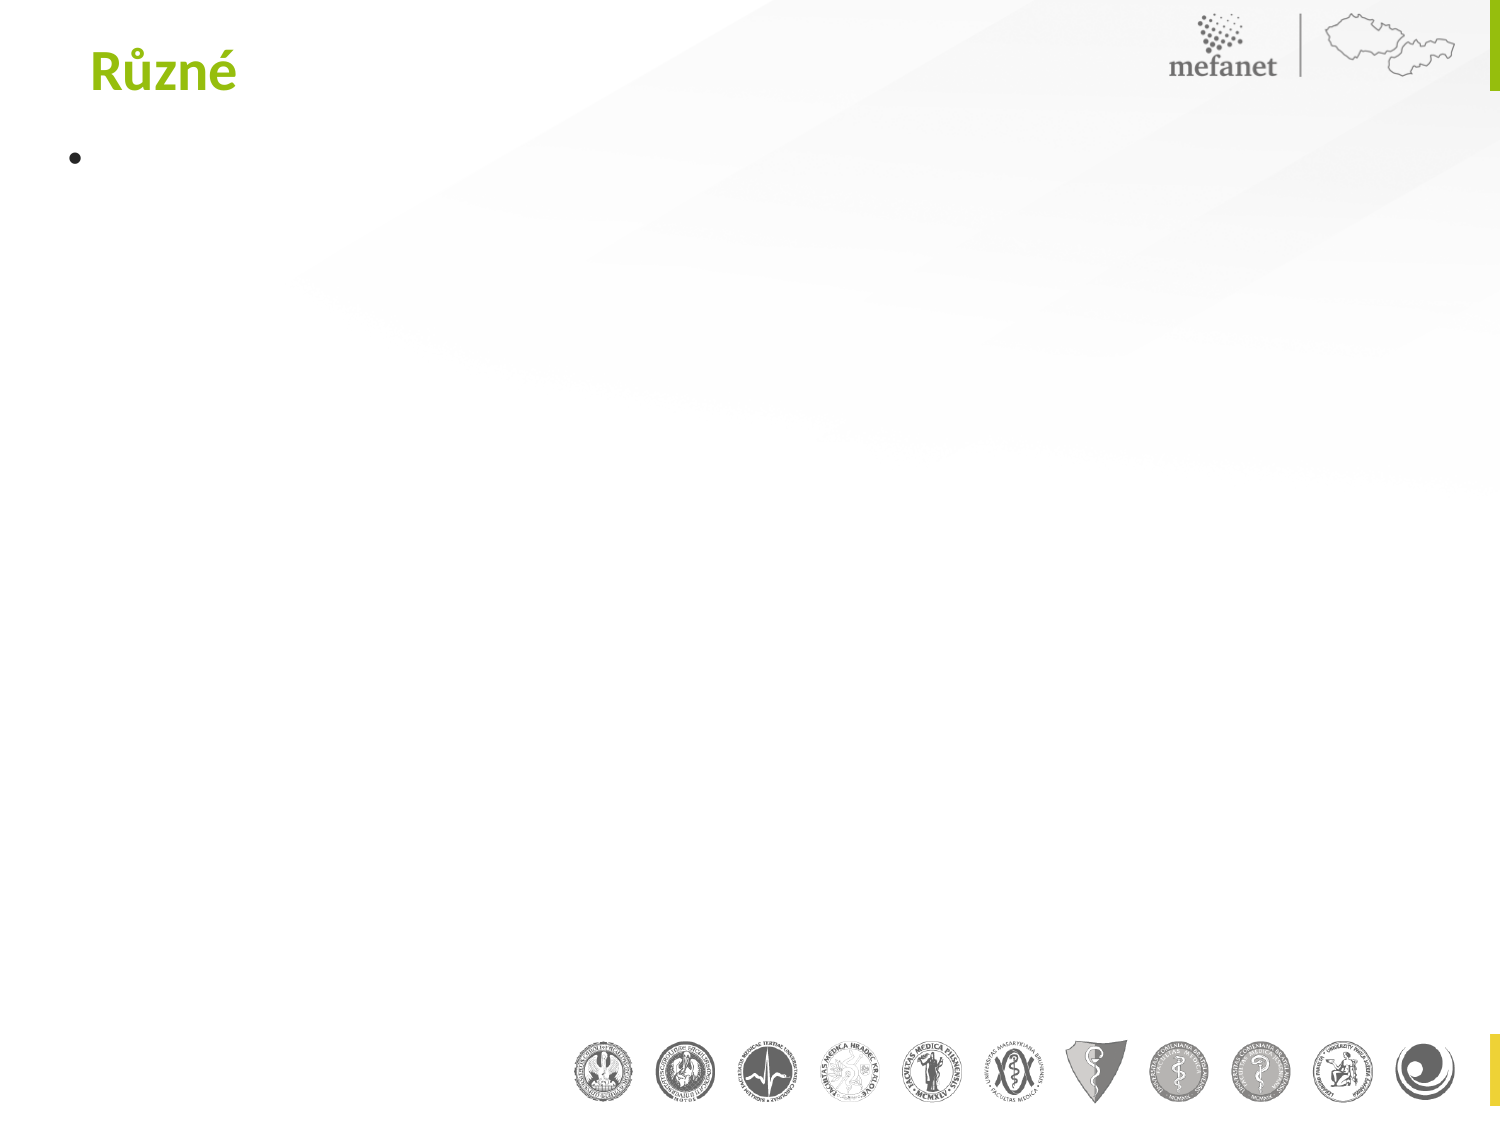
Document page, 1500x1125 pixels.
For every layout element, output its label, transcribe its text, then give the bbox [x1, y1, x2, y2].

title Různé [75, 20, 1188, 114]
picture [263, 0, 1500, 509]
picture [1490, 1034, 1500, 1106]
text_box [53, 125, 1471, 241]
picture [572, 1039, 1455, 1104]
